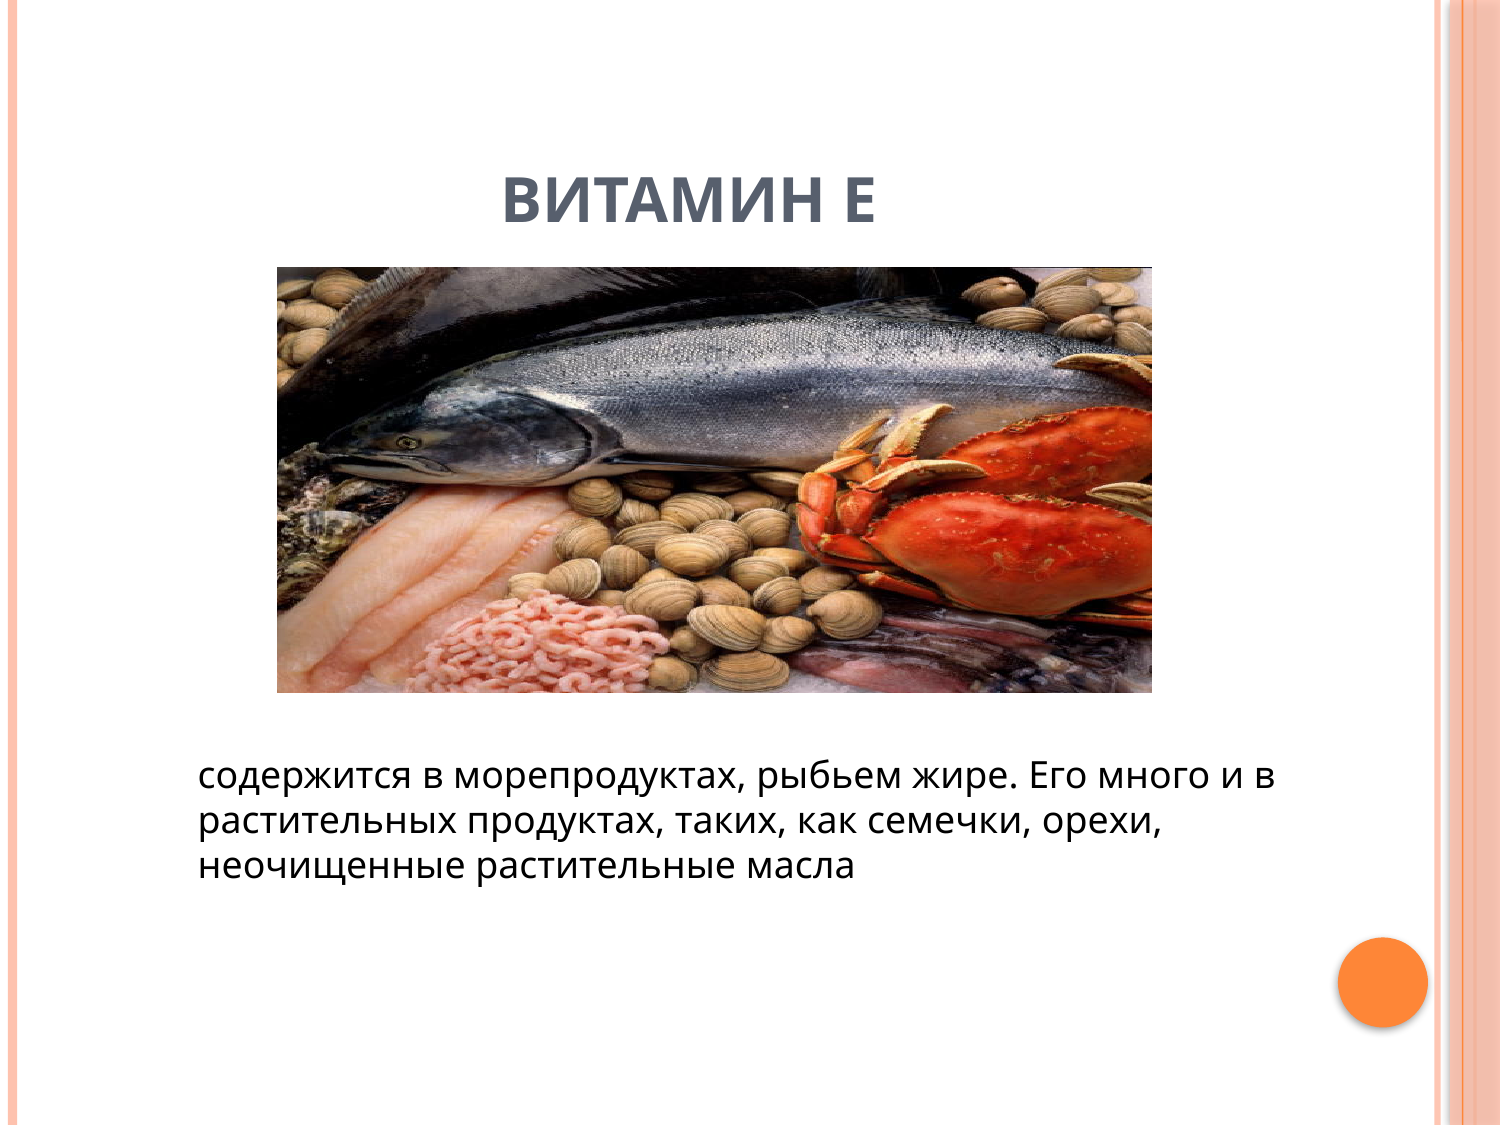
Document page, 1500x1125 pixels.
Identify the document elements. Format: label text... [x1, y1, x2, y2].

title Витамин Е [76, 54, 1302, 243]
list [276, 266, 1153, 693]
text_box содержится в морепродуктах, рыбьем жире. Его много и в растительных продуктах, таких, как семечки, орехи, неочищенные растительные масла [182, 743, 1329, 894]
